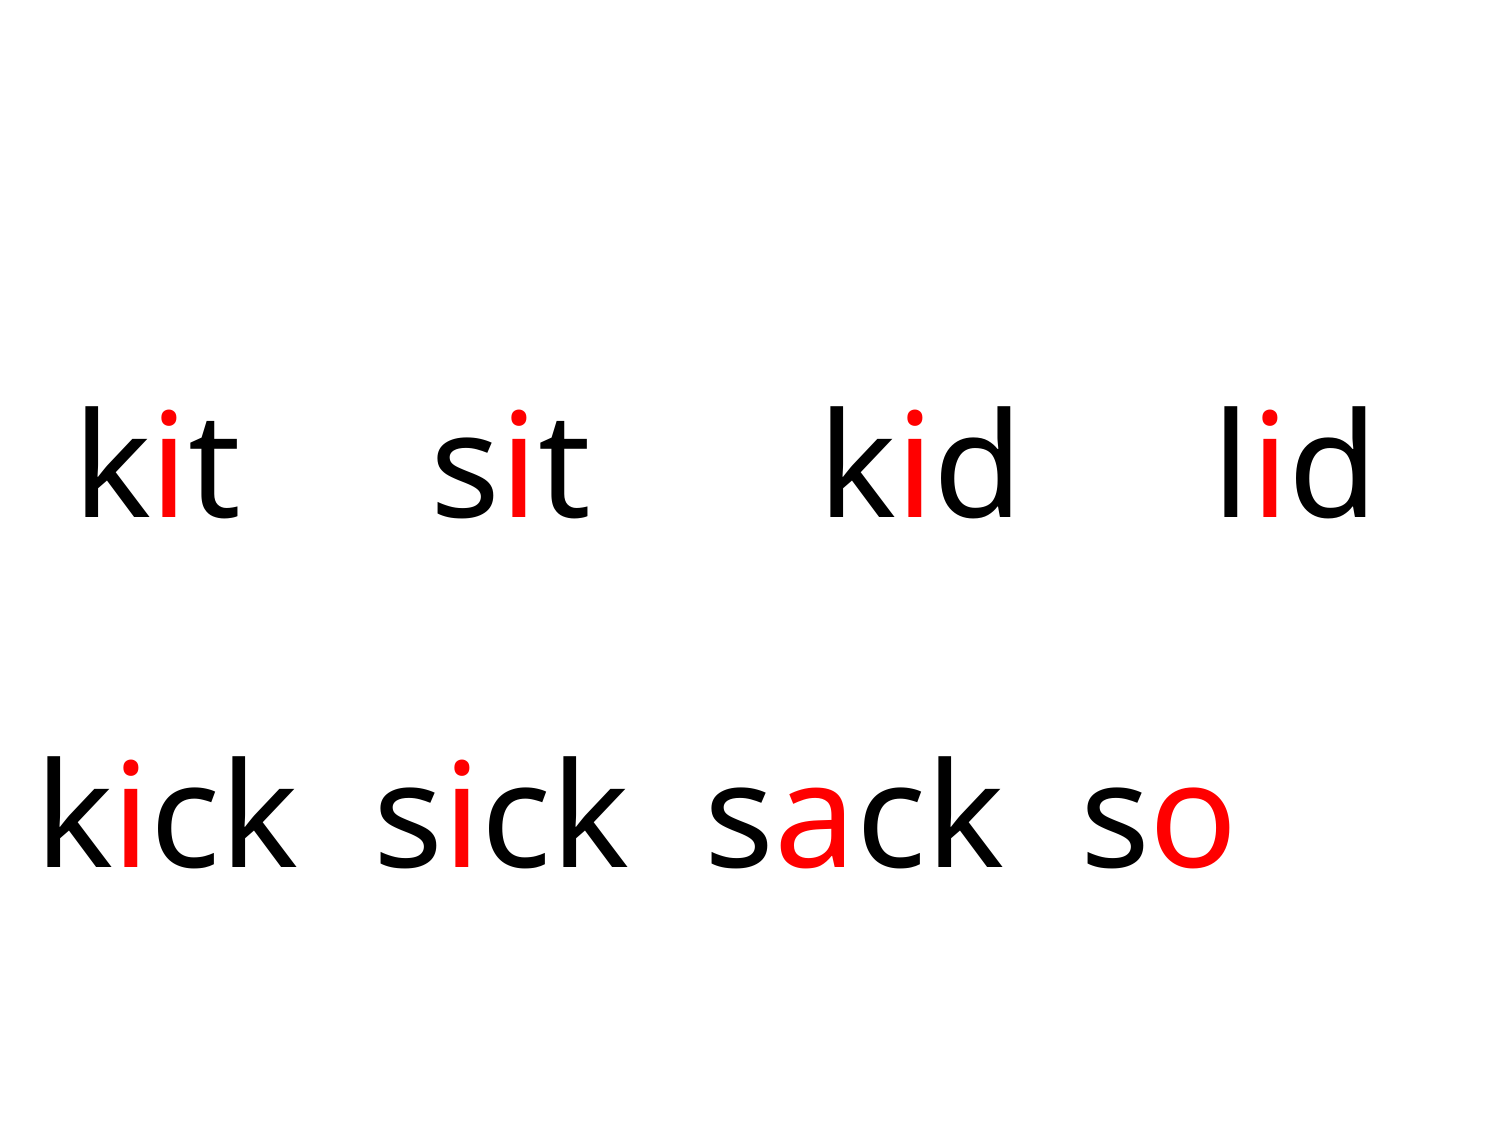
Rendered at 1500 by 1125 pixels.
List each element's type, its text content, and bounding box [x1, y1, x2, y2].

text_box kit sit kid lid kick sick sack so [20, 14, 1490, 1125]
